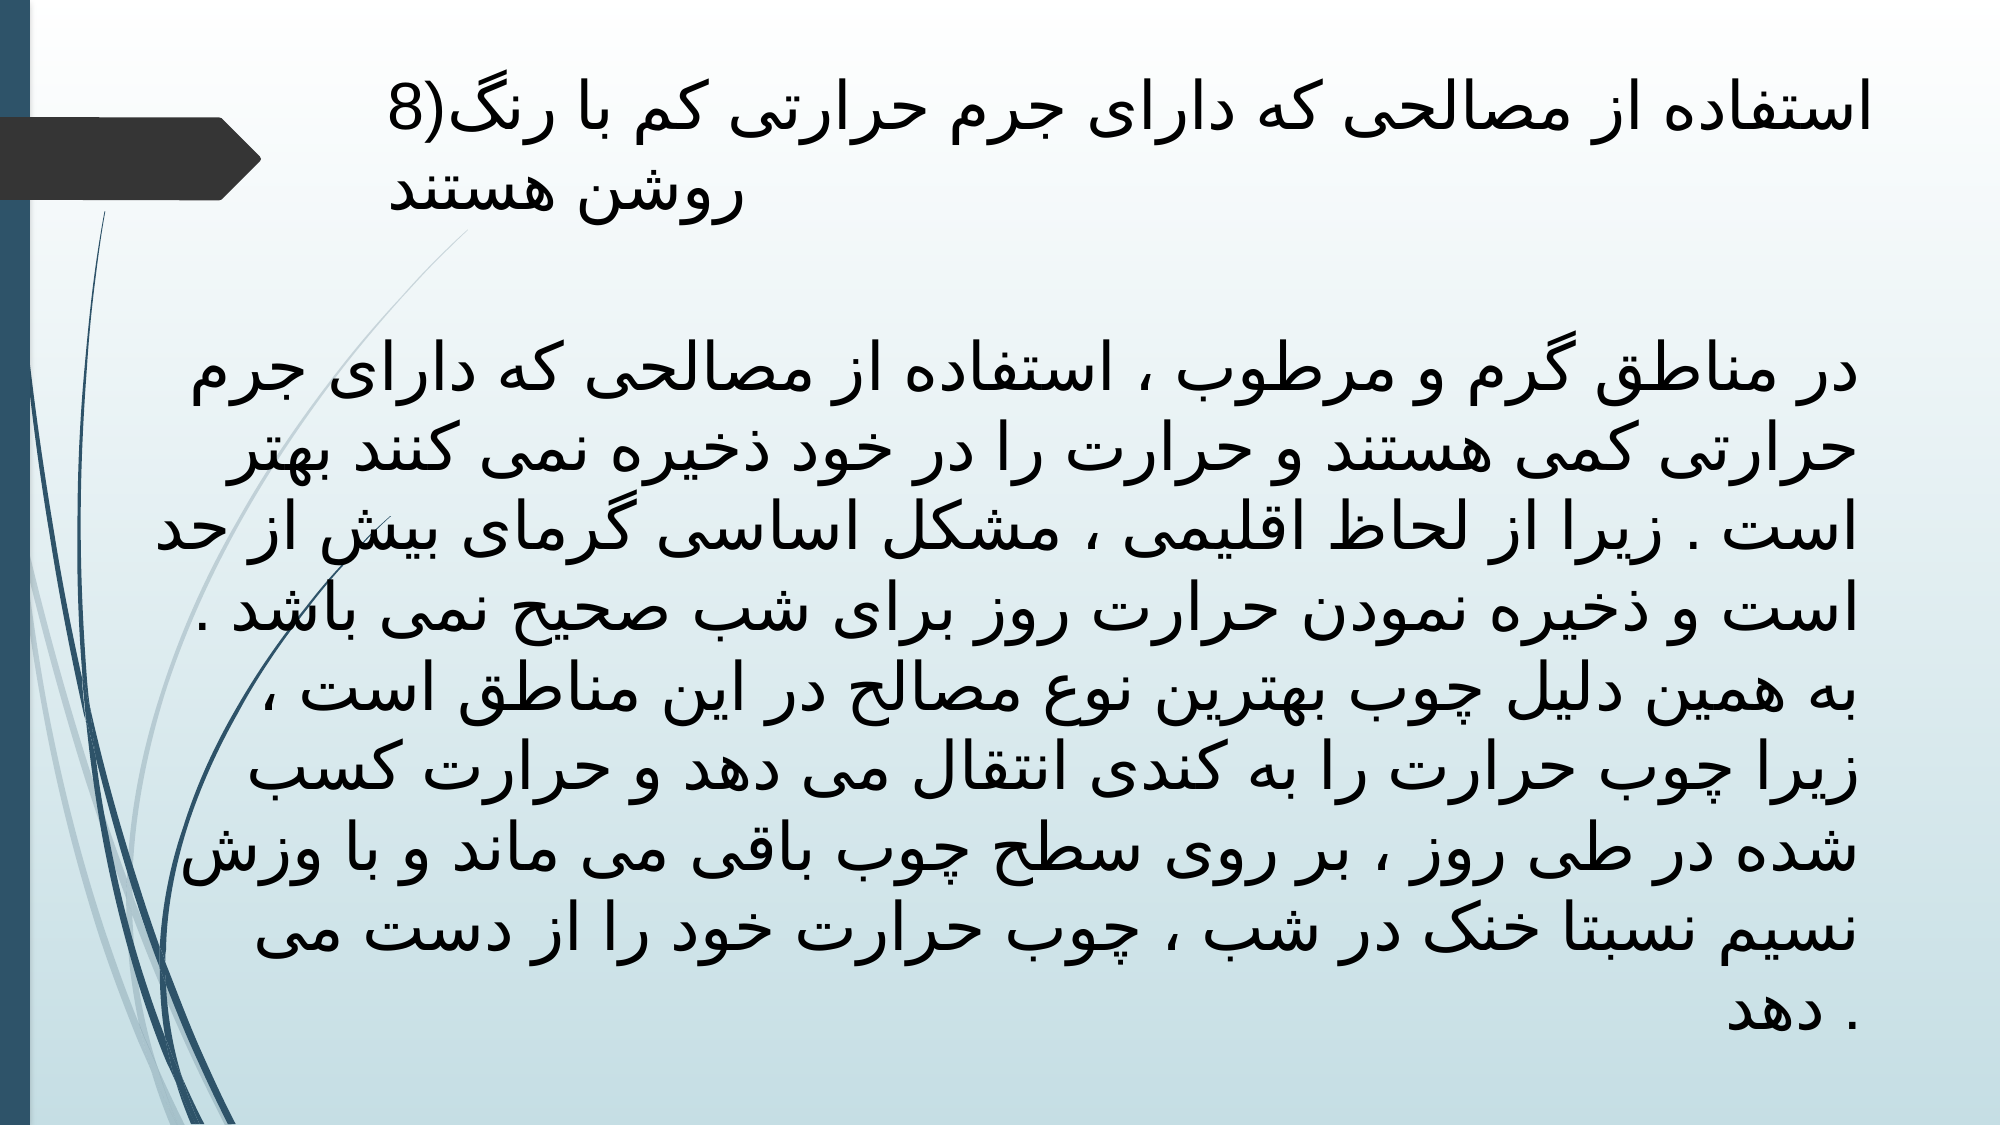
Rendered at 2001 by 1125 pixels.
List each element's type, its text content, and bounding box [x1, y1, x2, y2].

text_box 8)استفاده از مصالحی که دارای جرم حرارتی کم با رنگ روشن هستند [372, 55, 1935, 230]
text_box در مناطق گرم و مرطوب ، استفاده از مصالحی که دارای جرم حرارتی کمی هستند و حرارت را در خود ذخیره نمی کنند بهتر است . زیرا از لحاظ اقلیمی ، مشکل اساسی گرمای بیش از حد است و ذخیره نمودن حرارت روز برای شب صحیح نمی باشد . به همین دلیل چوب بهترین نوع مصالح در این مناطق است ، زیرا چوب حرارت را به کندی انتقال می دهد و حرارت کسب شده در طی روز ، بر روی سطح چوب باقی می ماند و با وزش نسیم نسبتا خنک در شب ، چوب حرارت خود را از دست می دهد . [119, 316, 1878, 1051]
